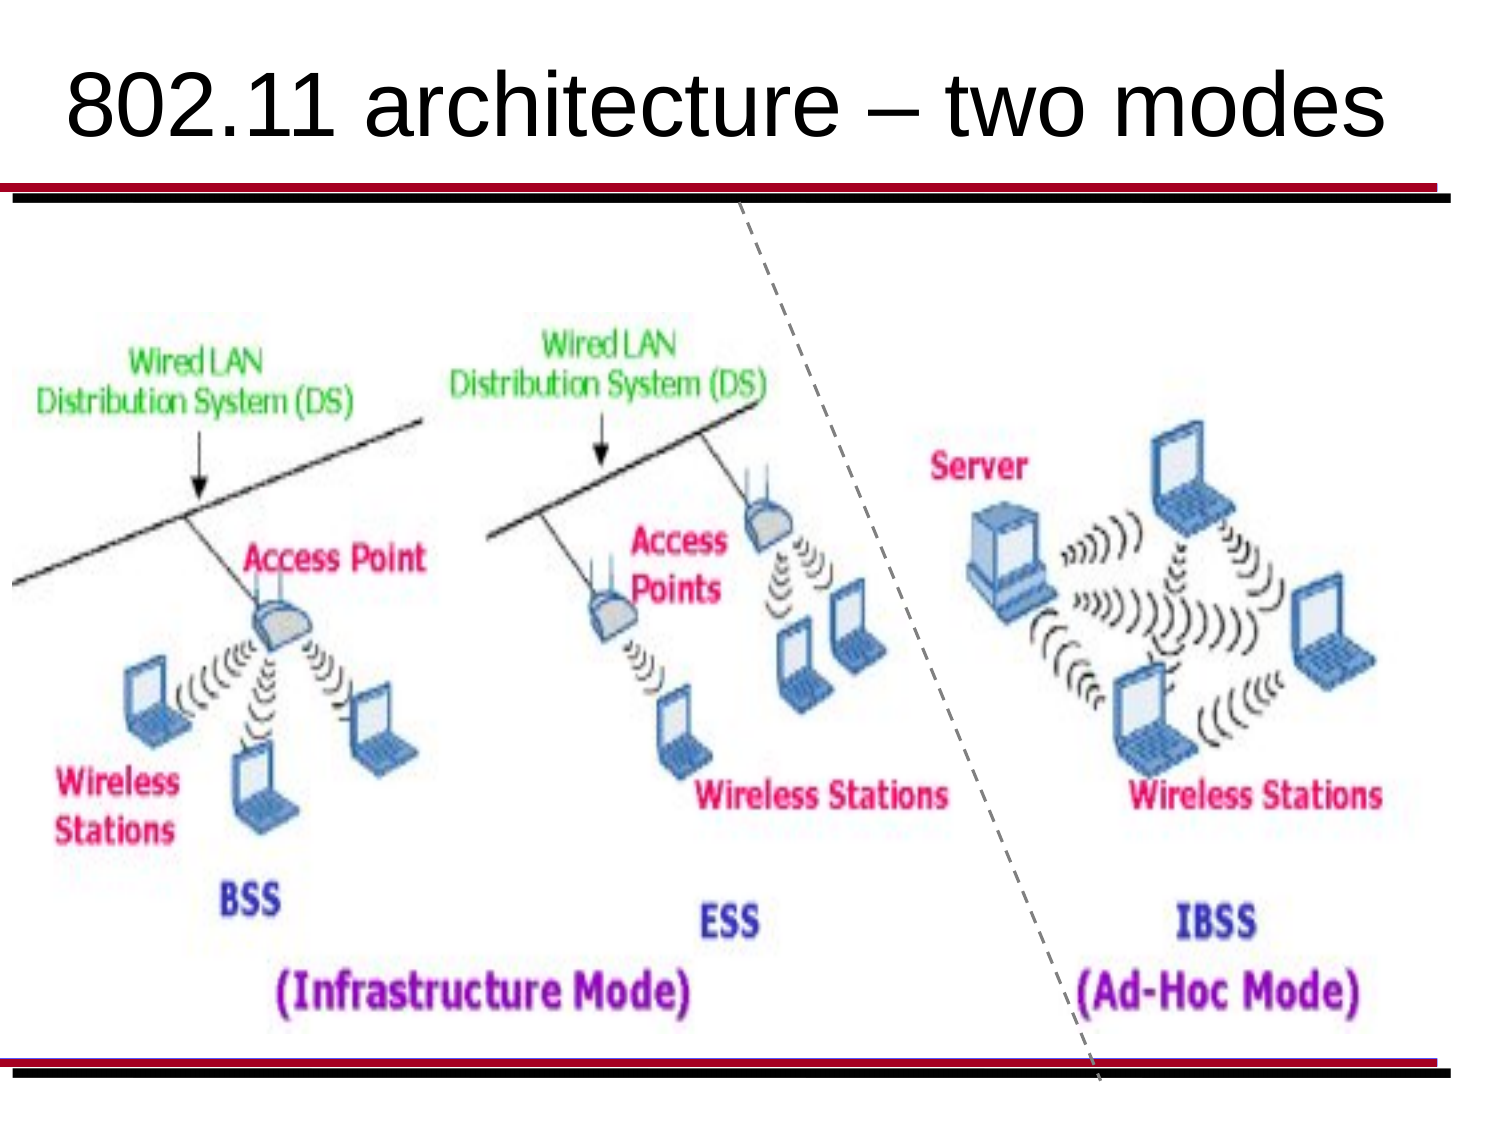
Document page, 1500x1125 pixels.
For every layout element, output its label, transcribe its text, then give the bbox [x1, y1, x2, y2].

title 802.11 architecture – two modes [50, 0, 1463, 200]
picture [12, 312, 1456, 1035]
